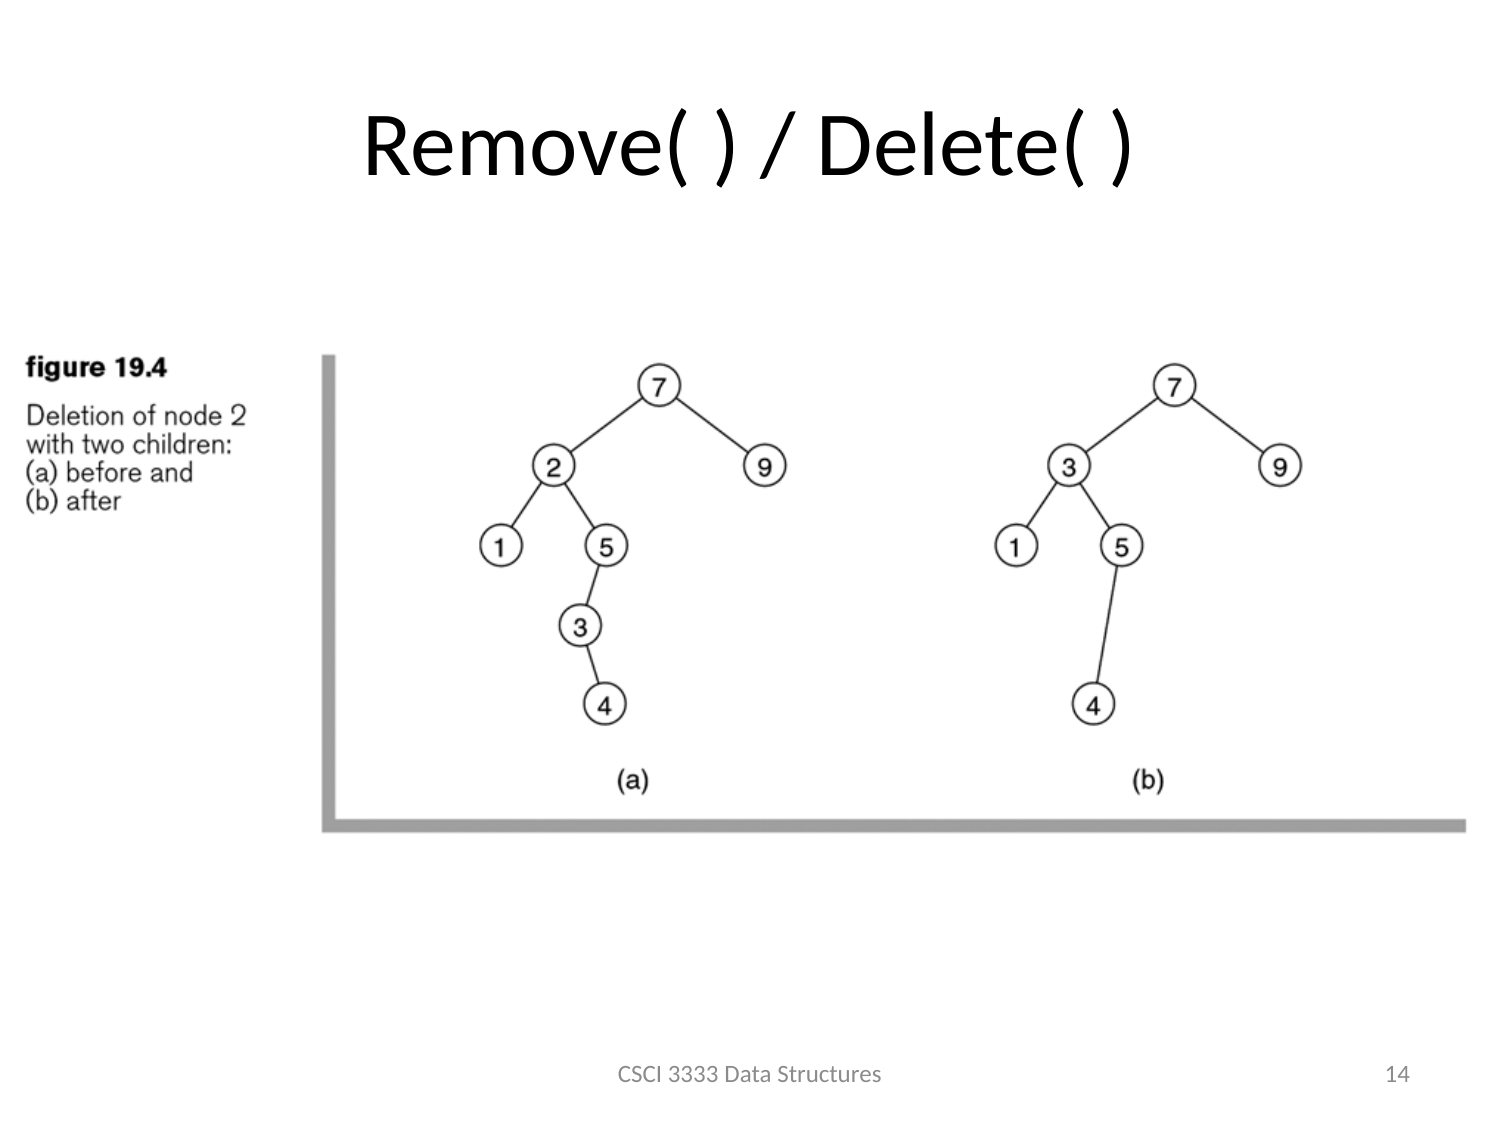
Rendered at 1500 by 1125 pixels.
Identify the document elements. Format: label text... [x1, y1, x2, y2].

footer CSCI 3333 Data Structures [512, 1042, 988, 1103]
slide_number 14 [1074, 1042, 1425, 1103]
picture [12, 341, 1487, 851]
title Remove( ) / Delete( ) [75, 45, 1425, 233]
